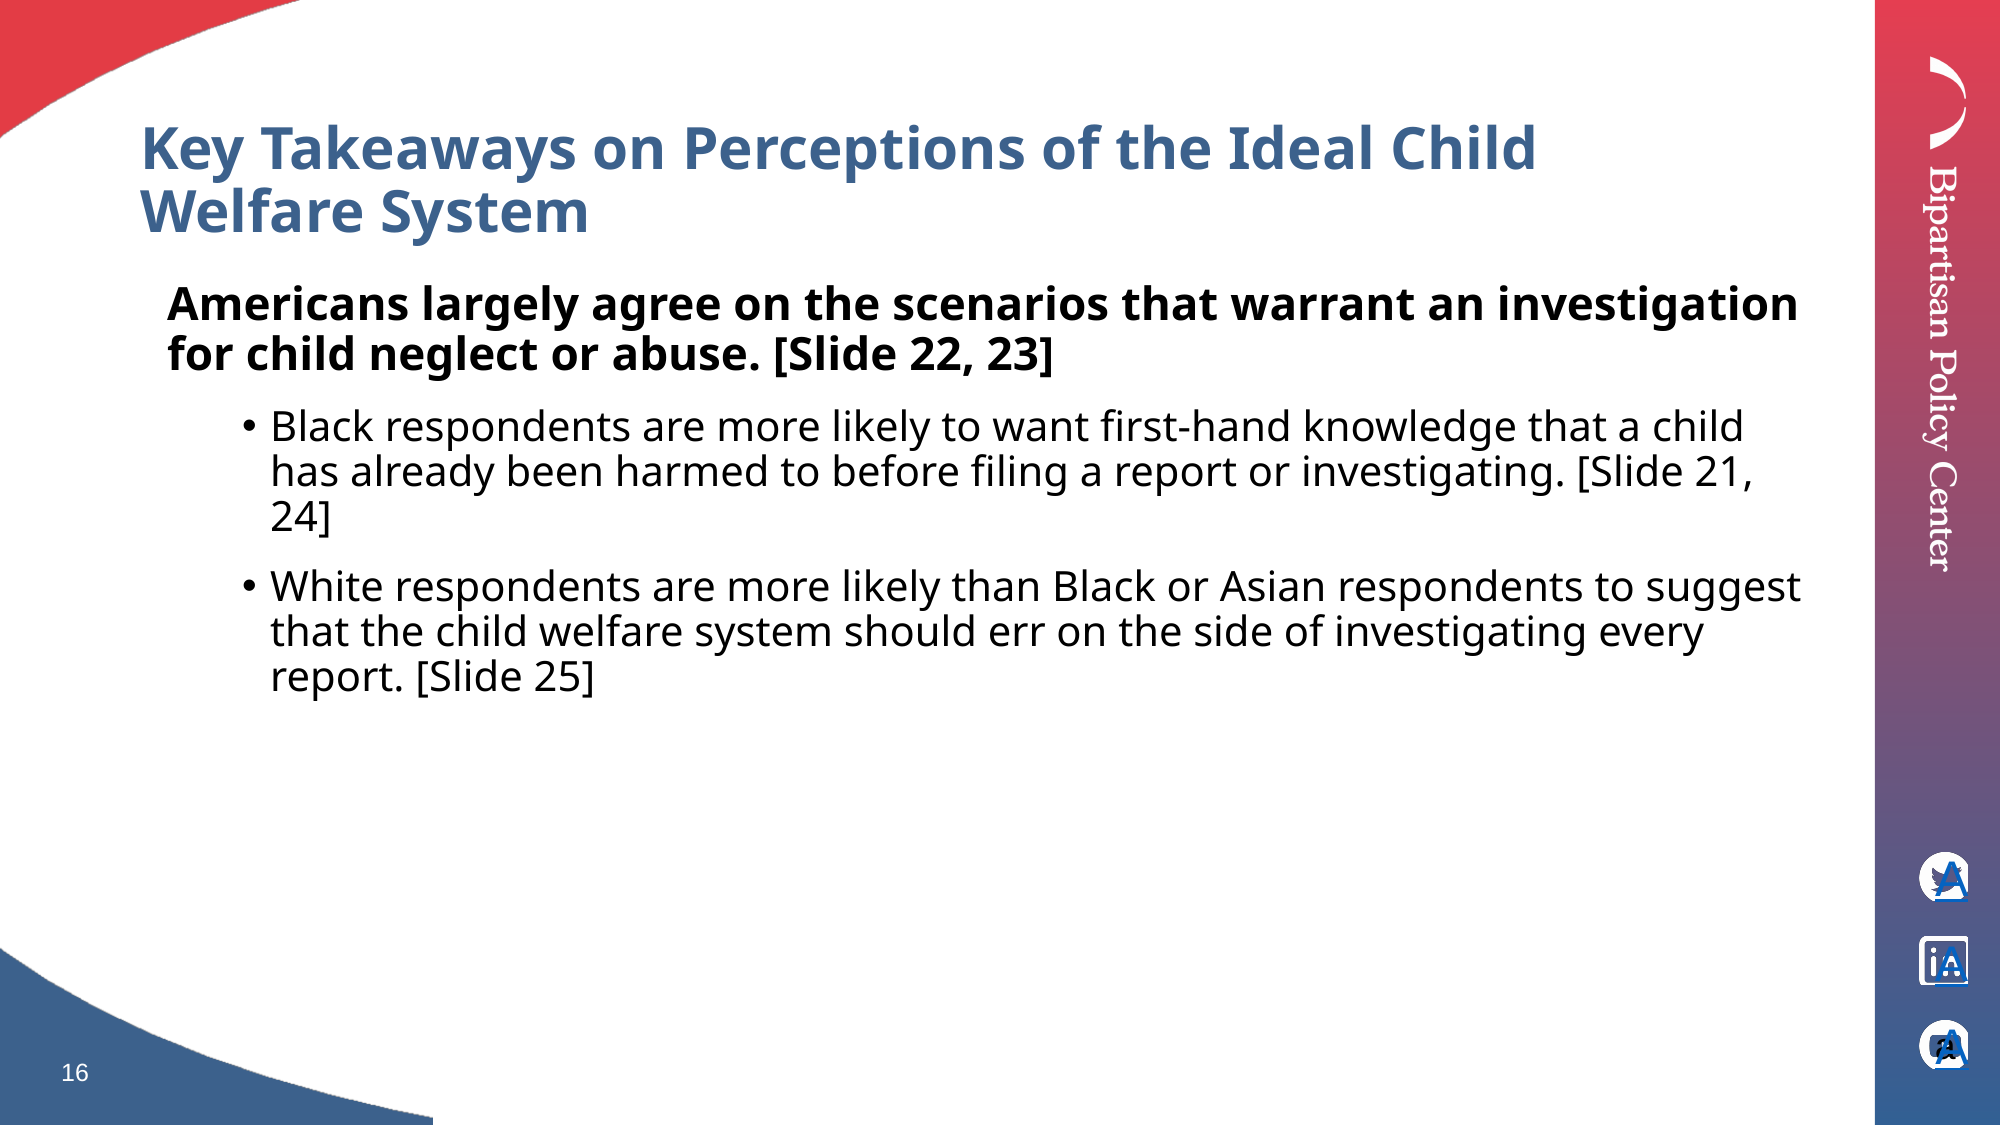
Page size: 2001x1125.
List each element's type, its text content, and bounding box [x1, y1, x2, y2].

list Americans largely agree on the scenarios that warrant an investigation for child neglect or abuse. [Slide 22, 23] Black respondents are more likely to want first-hand knowledge that a child has already been harmed to before filing a report or investigating. [Slide 21, 24] White respondents are more likely than Black or Asian respondents to suggest that the child welfare system should err on the side of investigating every report. [Slide 25] [77, 273, 1834, 1027]
picture [1946, 866, 1958, 882]
picture [1923, 57, 1966, 571]
list Key Takeaways on Perceptions of the Ideal Child Welfare System [124, 111, 1786, 217]
picture [1919, 852, 1968, 901]
picture [0, 0, 433, 1125]
picture [1919, 936, 1968, 985]
picture [1919, 1020, 1968, 1069]
picture [1950, 1034, 1958, 1050]
